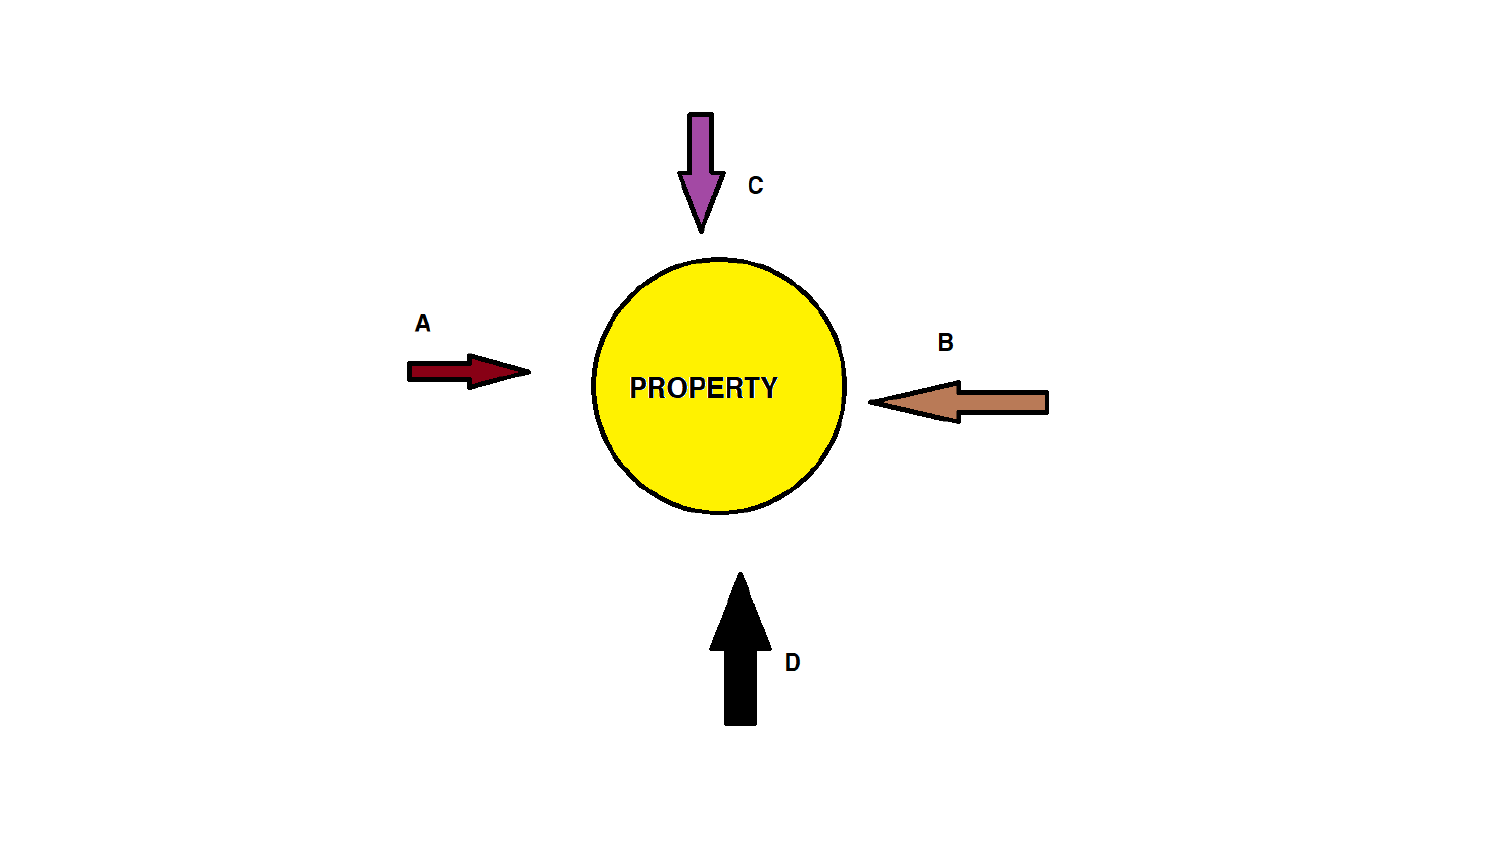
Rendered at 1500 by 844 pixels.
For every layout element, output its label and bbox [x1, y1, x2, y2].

list [315, 81, 1185, 762]
